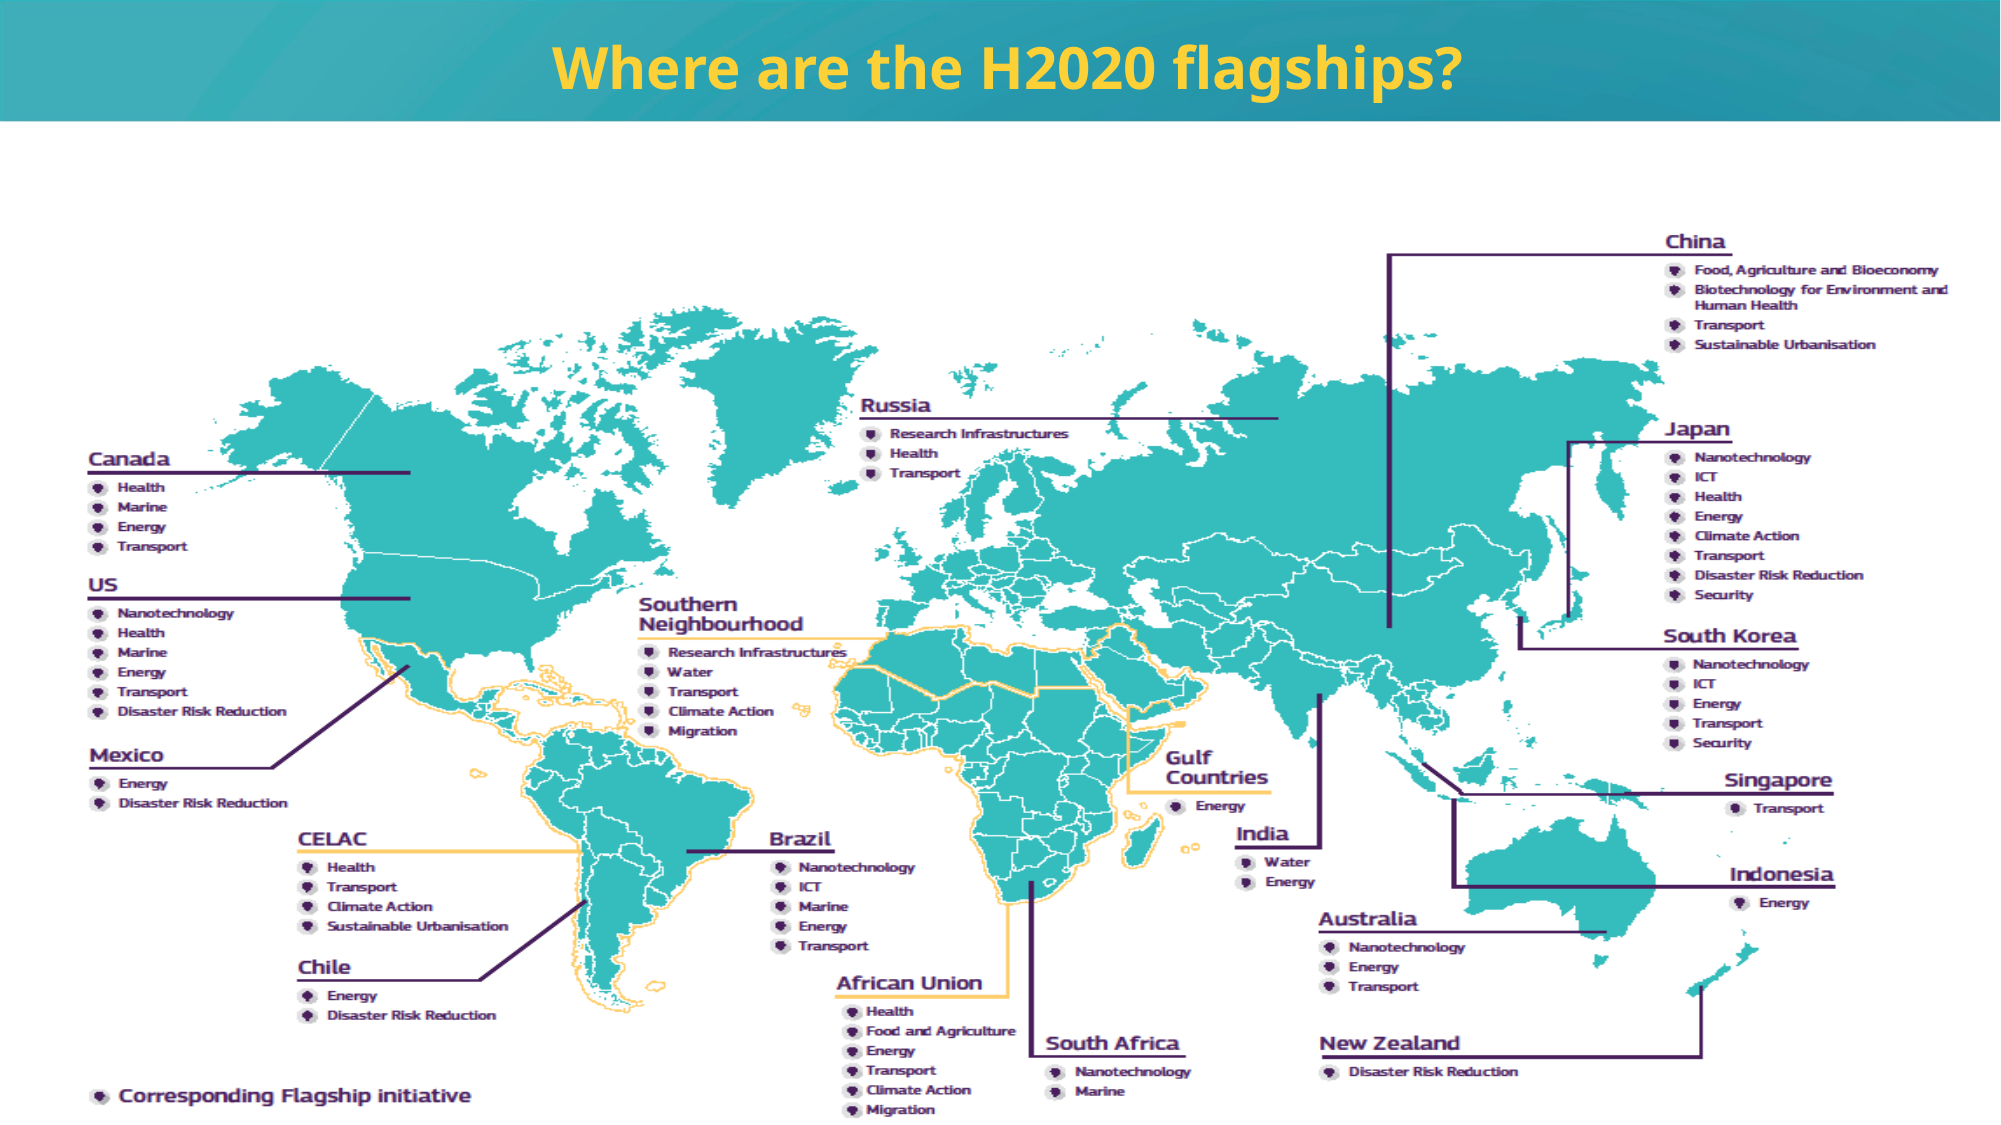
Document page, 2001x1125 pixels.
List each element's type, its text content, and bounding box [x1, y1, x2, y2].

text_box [0, 136, 2000, 1125]
text_box Where are the H2020 flagships? [39, 19, 1977, 114]
picture [0, 0, 2001, 137]
